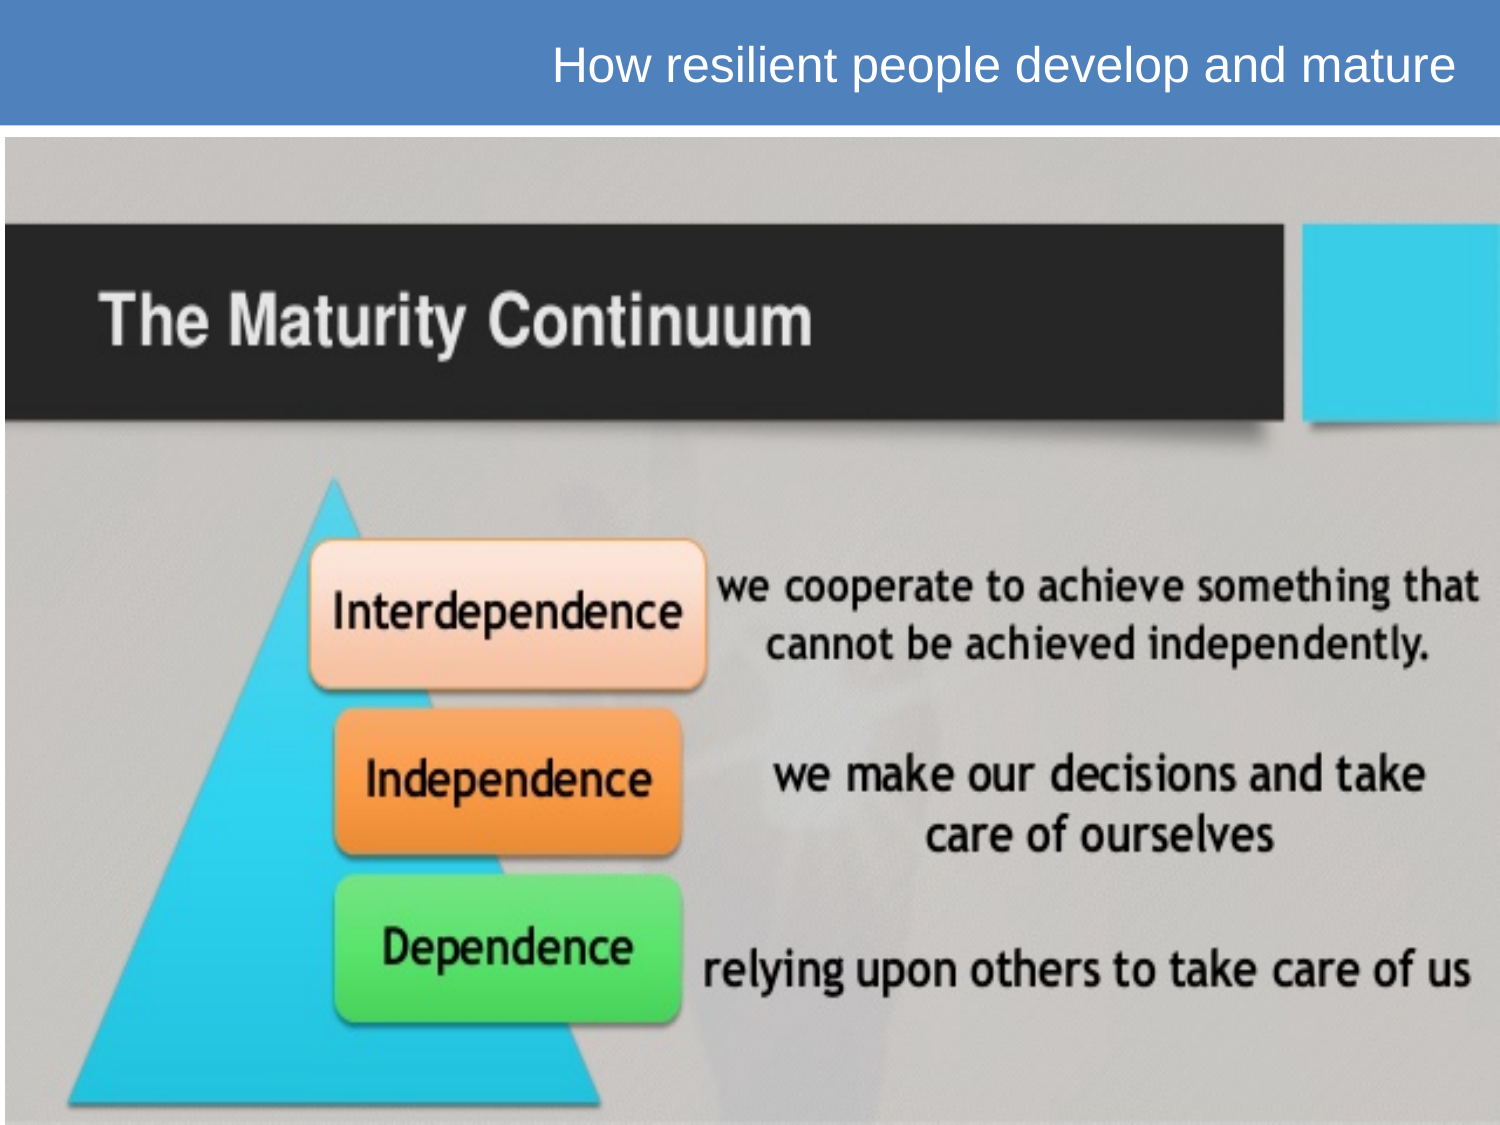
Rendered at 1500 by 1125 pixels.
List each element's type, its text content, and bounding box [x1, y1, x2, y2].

text_box How resilient people develop and mature [0, 0, 1500, 128]
picture [5, 136, 1500, 1125]
